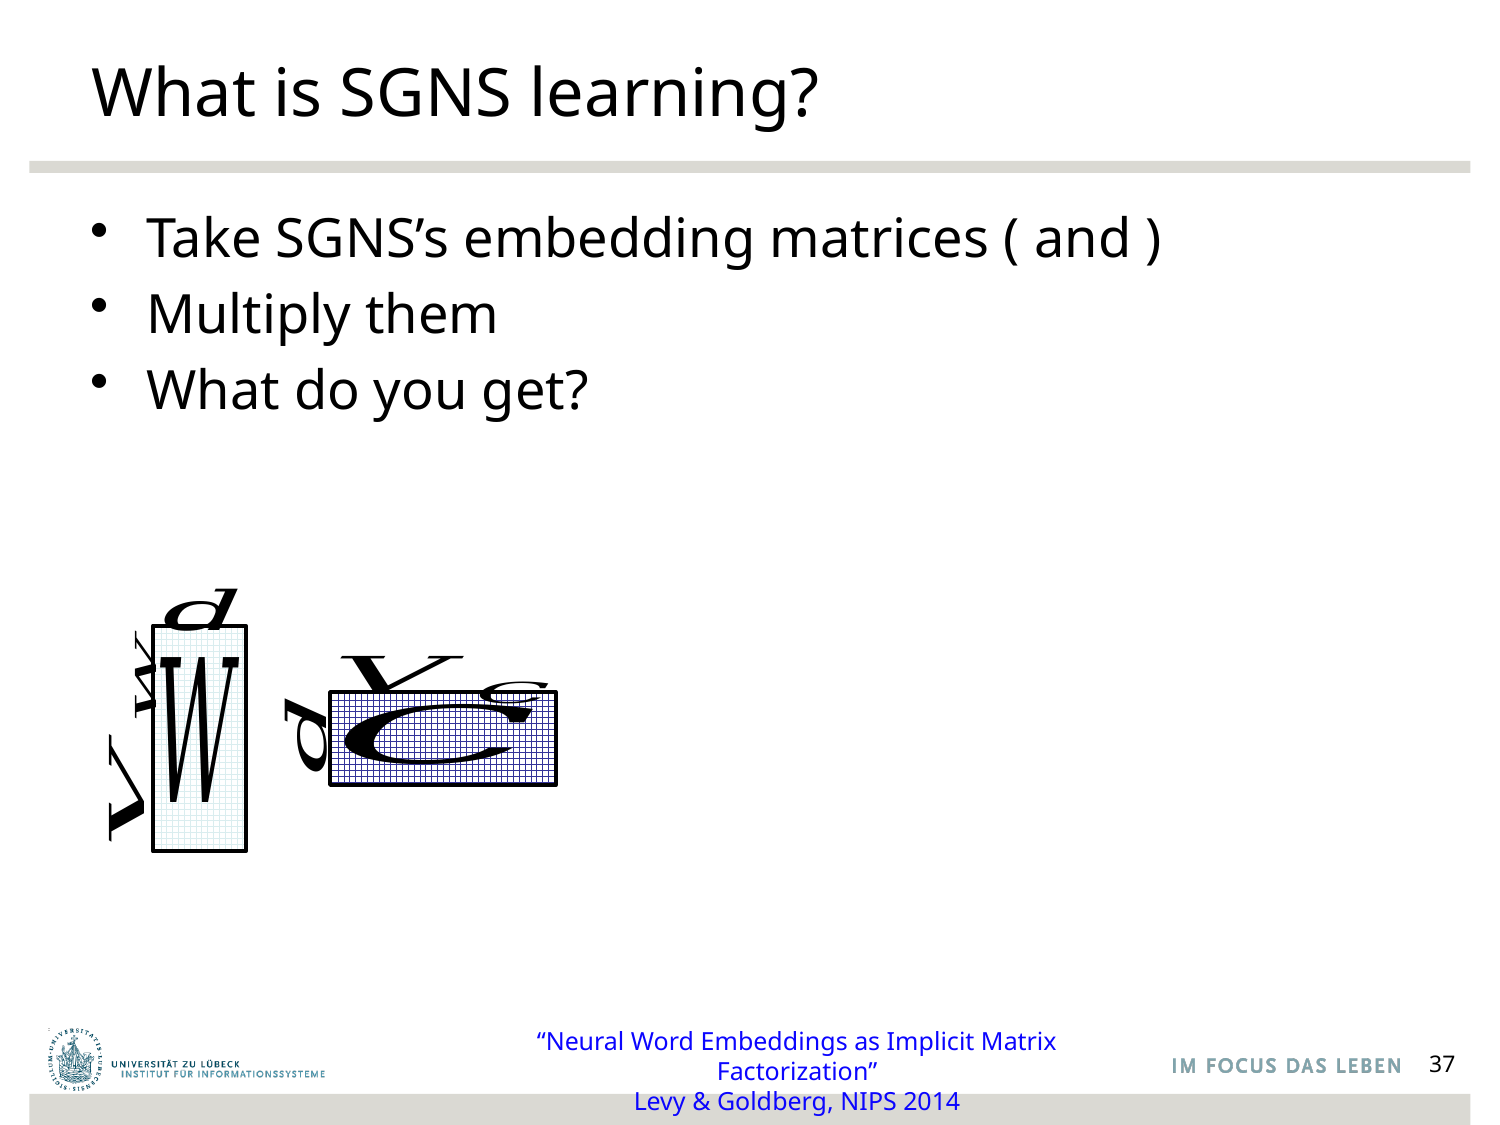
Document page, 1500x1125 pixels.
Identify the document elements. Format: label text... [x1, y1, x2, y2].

title What is SGNS learning? [76, 42, 1427, 126]
text_box “Neural Word Embeddings as Implicit Matrix Factorization” Levy & Goldberg, NIPS 2014 [442, 1018, 1152, 1123]
picture [1173, 1058, 1305, 1073]
slide_number 37 [1305, 1050, 1471, 1083]
